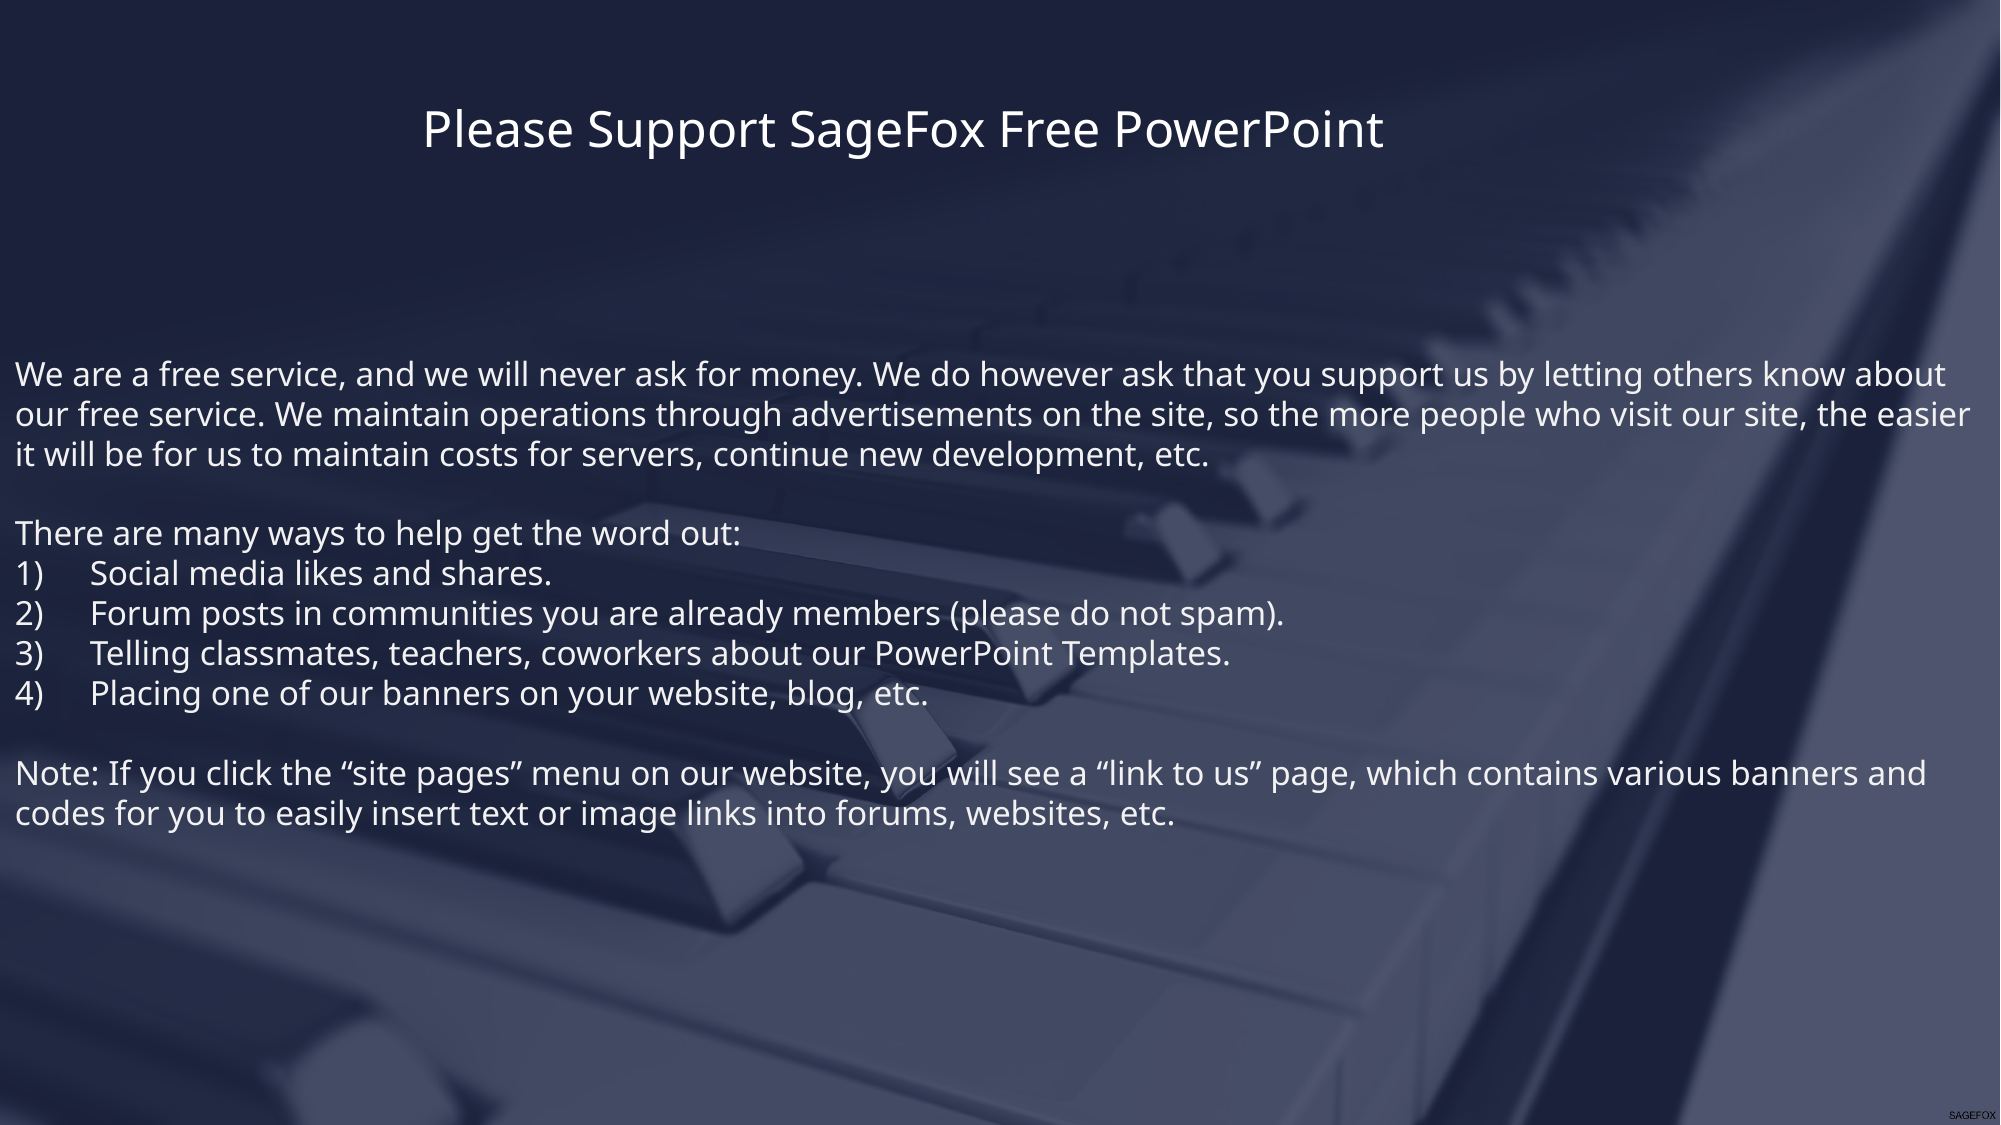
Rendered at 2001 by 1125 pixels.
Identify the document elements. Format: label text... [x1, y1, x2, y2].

text_box We are a free service, and we will never ask for money. We do however ask that you support us by letting others know about our free service. We maintain operations through advertisements on the site, so the more people who visit our site, the easier it will be for us to maintain costs for servers, continue new development, etc. There are many ways to help get the word out: Social media likes and shares. Forum posts in communities you are already members (please do not spam). Telling classmates, teachers, coworkers about our PowerPoint Templates. Placing one of our banners on your website, blog, etc. Note: If you click the “site pages” menu on our website, you will see a “link to us” page, which contains various banners and codes for you to easily insert text or image links into forums, websites, etc. [0, 0, 2000, 1125]
title Please Support SageFox Free PowerPoint [363, 72, 1444, 190]
